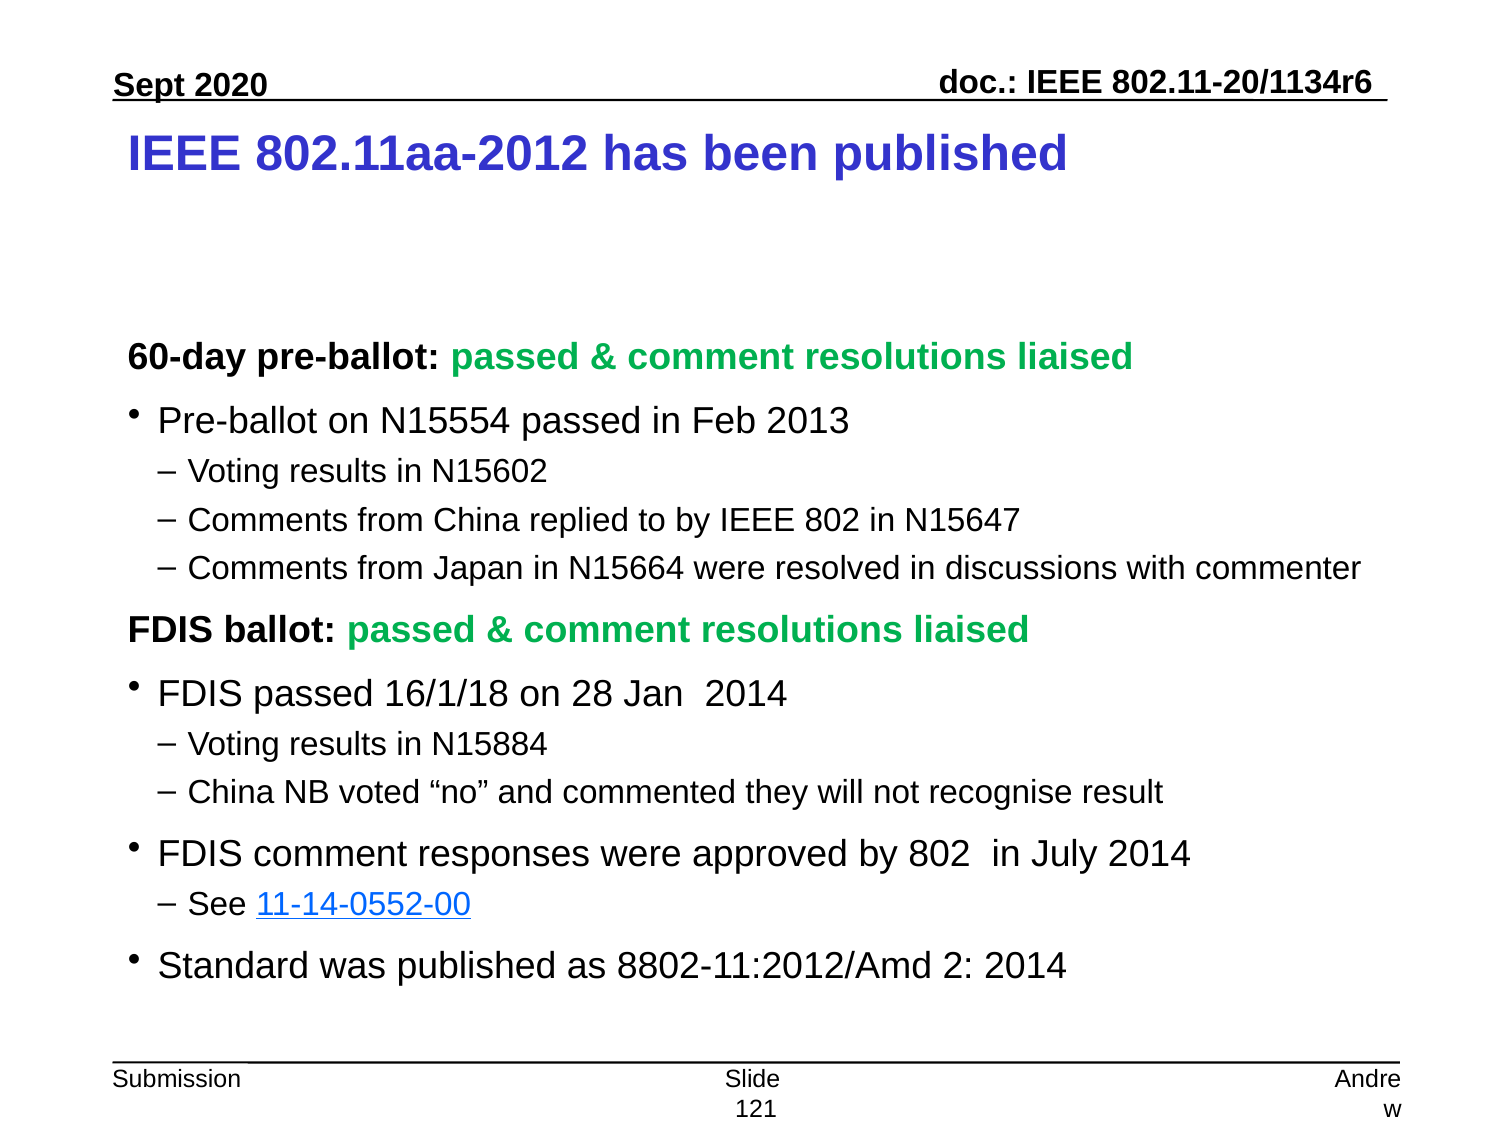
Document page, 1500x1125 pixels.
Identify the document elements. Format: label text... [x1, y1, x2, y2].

title IEEE 802.11aa-2012 has been published [112, 112, 1500, 288]
list 60-day pre-ballot: passed & comment resolutions liaised Pre-ballot on N15554 passed in Feb 2013 Voting results in N15602 Comments from China replied to by IEEE 802 in N15647 Comments from Japan in N15664 were resolved in discussions with commenter FDIS ballot: passed & comment resolutions liaised FDIS passed 16/1/18 on 28 Jan 2014 Voting results in N15884 China NB voted “no” and commented they will not recognise result FDIS comment responses were approved by 802 in July 2014 See 11-14-0552-00 Standard was published as 8802-11:2012/Amd 2: 2014 [112, 324, 1388, 1000]
footer Andrew Myles, Cisco [1320, 1061, 1402, 1093]
slide_number Slide 121 [709, 1061, 803, 1093]
